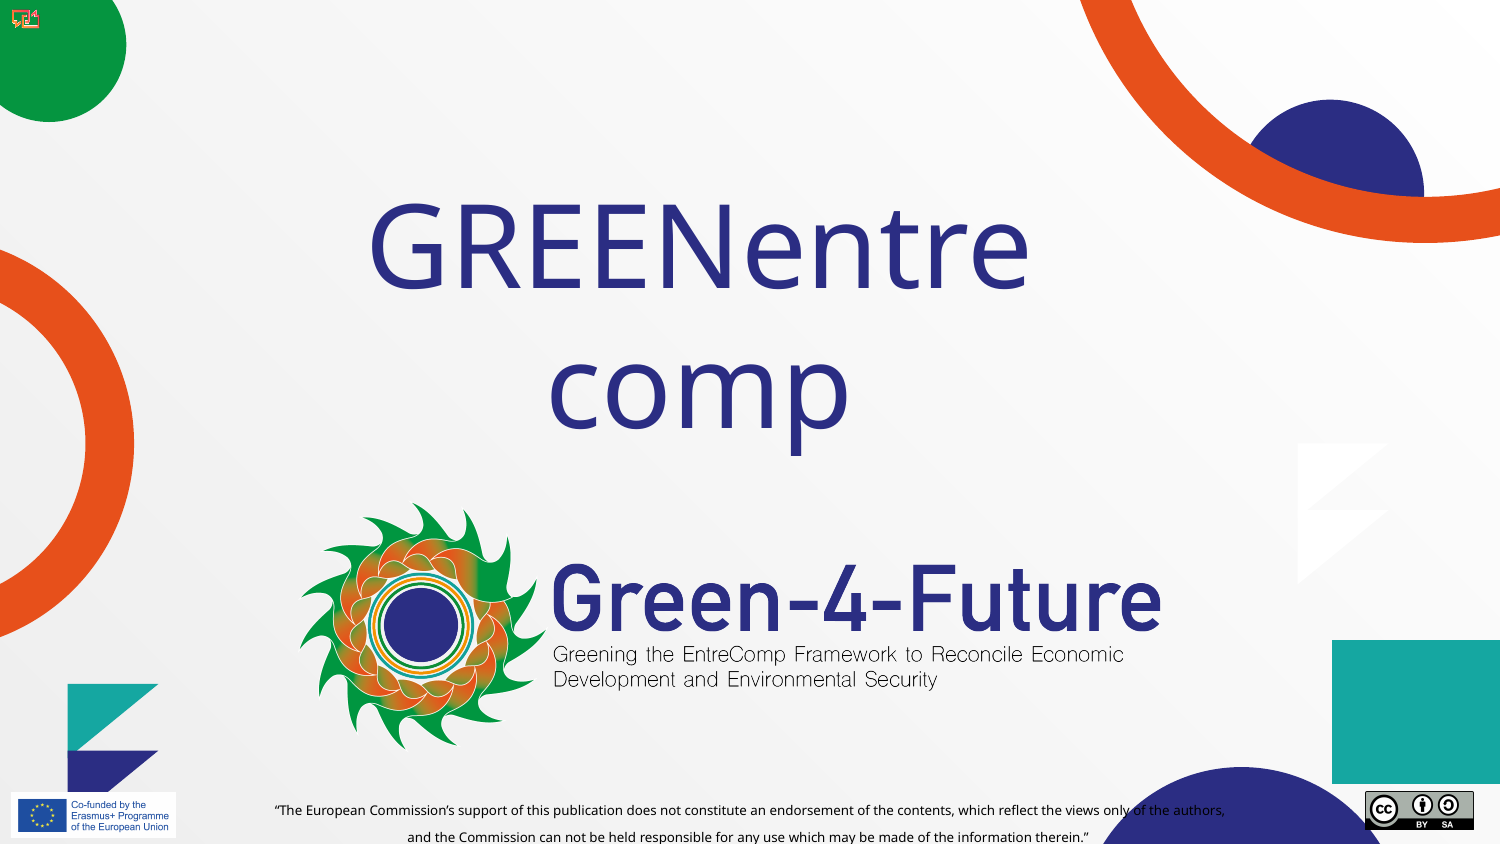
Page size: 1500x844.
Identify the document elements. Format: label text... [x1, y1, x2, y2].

picture [10, 792, 176, 838]
title GREENentrecomp [343, 156, 1056, 447]
picture [297, 500, 1169, 753]
picture [1365, 791, 1474, 830]
picture [0, 5, 52, 36]
